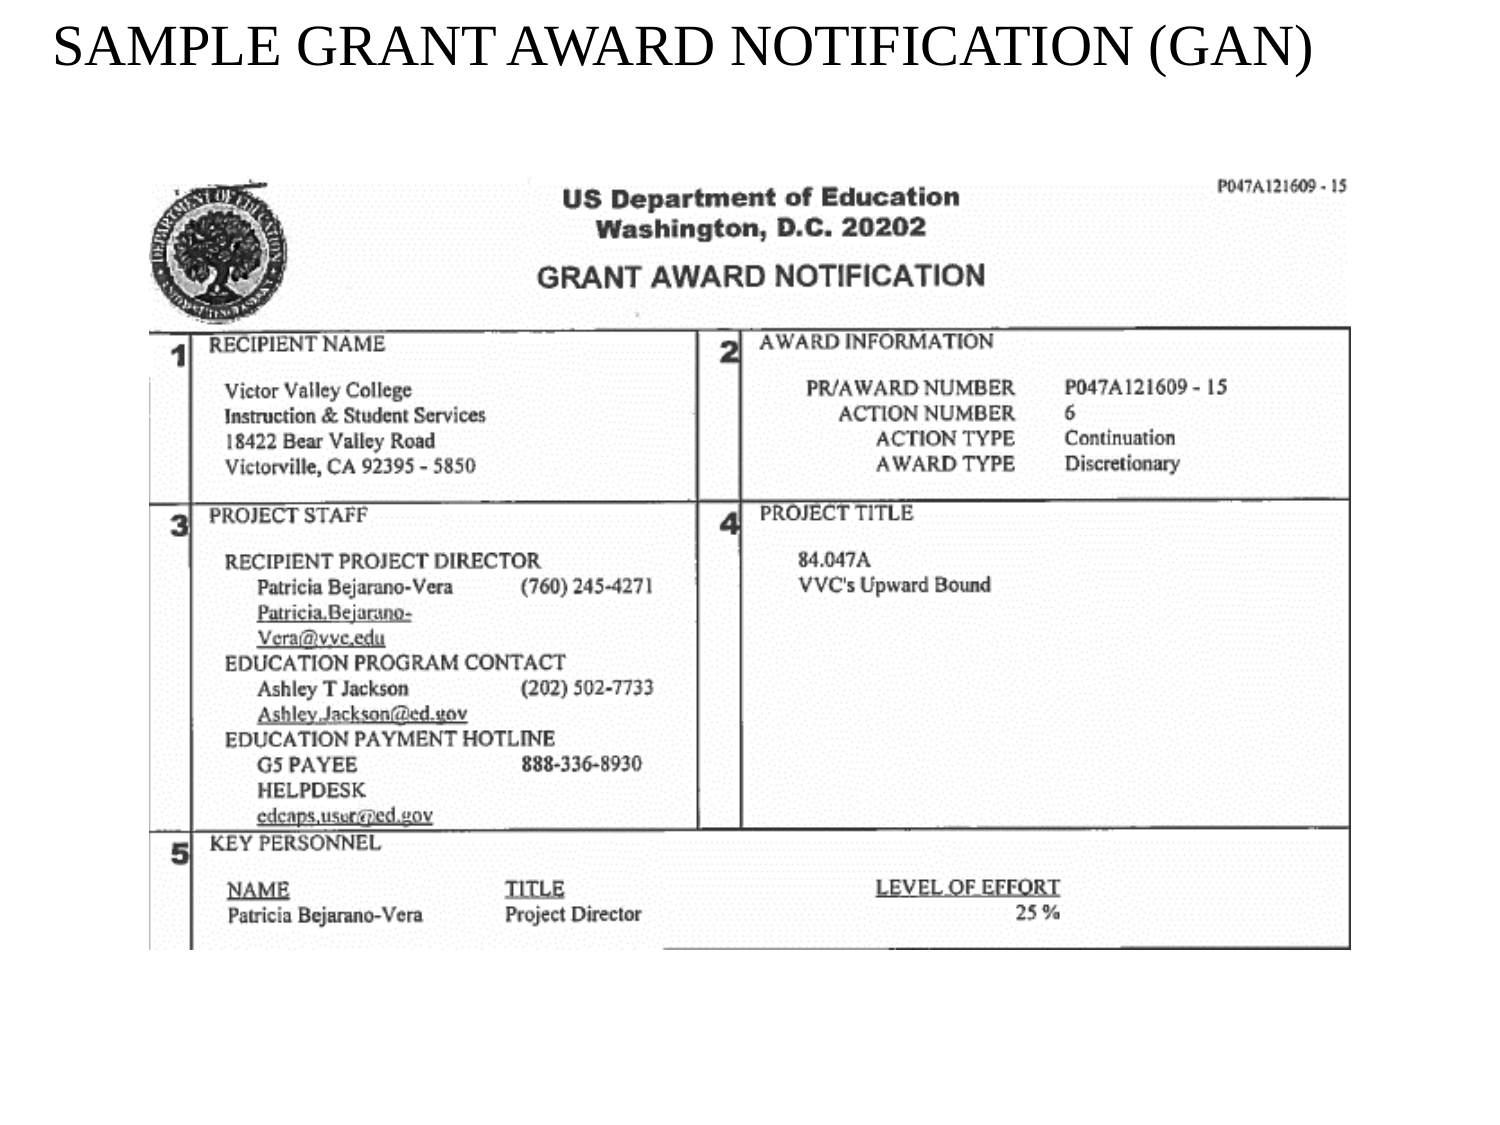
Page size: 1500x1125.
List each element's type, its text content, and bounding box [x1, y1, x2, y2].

picture [149, 174, 1351, 951]
text_box SAMPLE GRANT AWARD NOTIFICATION (GAN) [37, 0, 1438, 85]
